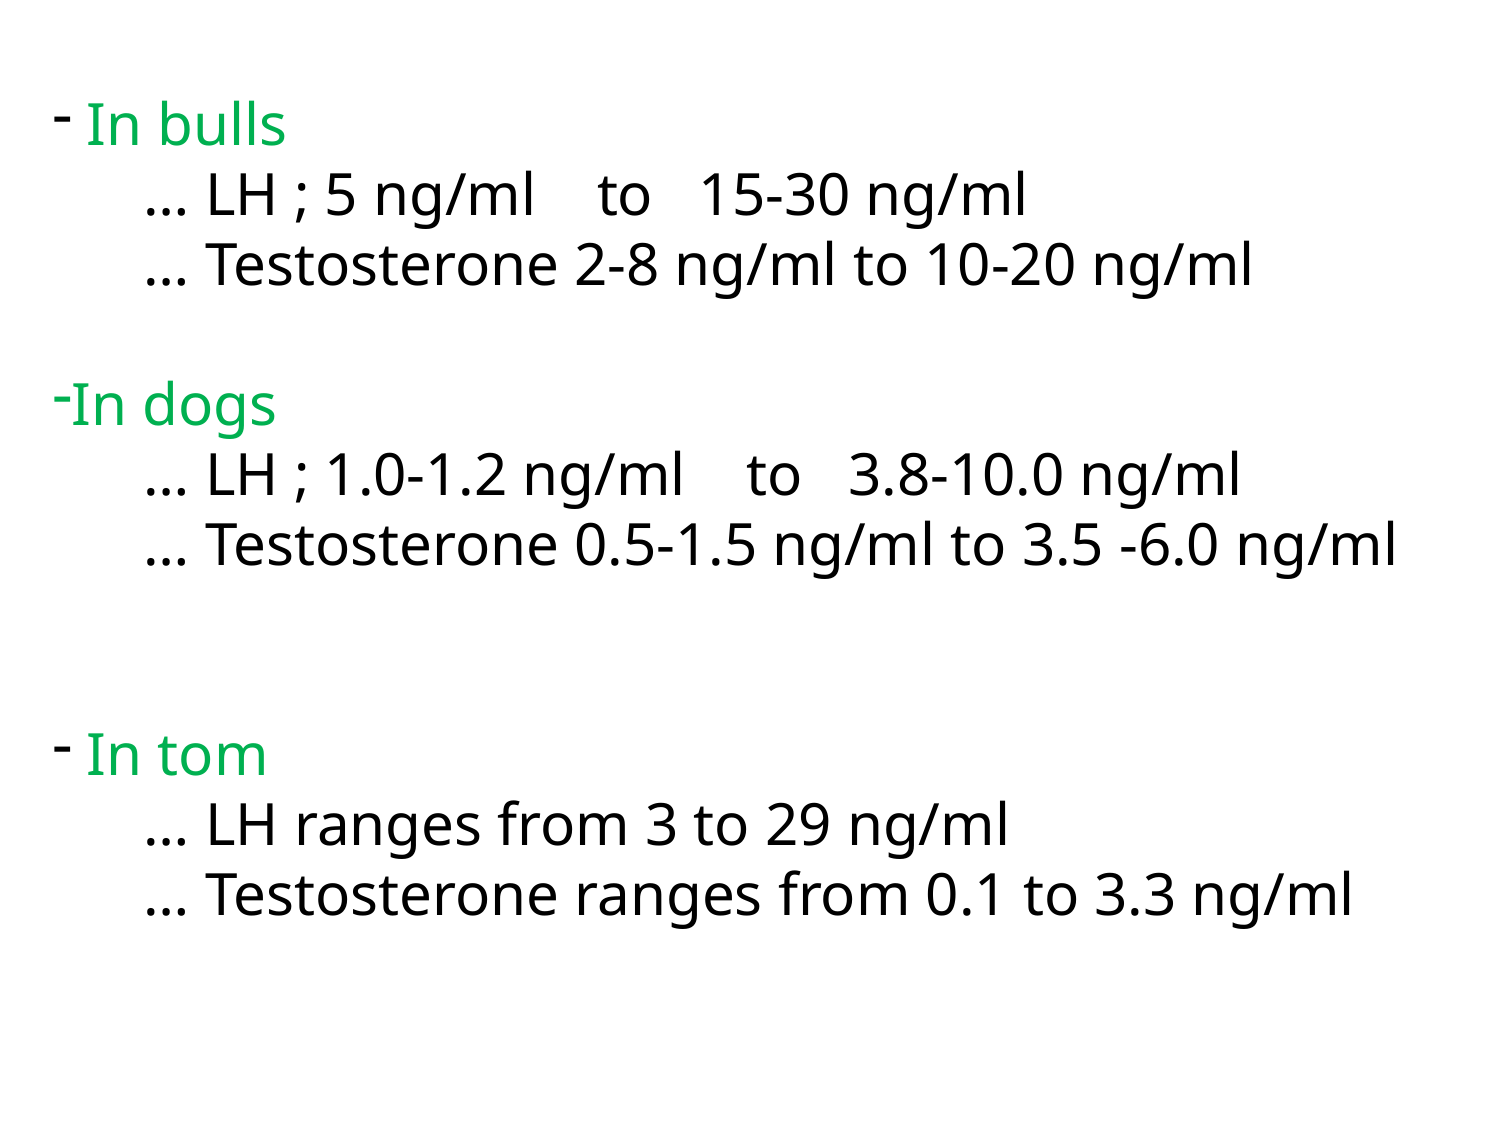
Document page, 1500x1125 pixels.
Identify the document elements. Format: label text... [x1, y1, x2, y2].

text_box In bulls … LH ; 5 ng/ml to 15-30 ng/ml … Testosterone 2-8 ng/ml to 10-20 ng/ml In dogs … LH ; 1.0-1.2 ng/ml to 3.8-10.0 ng/ml … Testosterone 0.5-1.5 ng/ml to 3.5 -6.0 ng/ml In tom … LH ranges from 3 to 29 ng/ml … Testosterone ranges from 0.1 to 3.3 ng/ml [37, 80, 1475, 1075]
